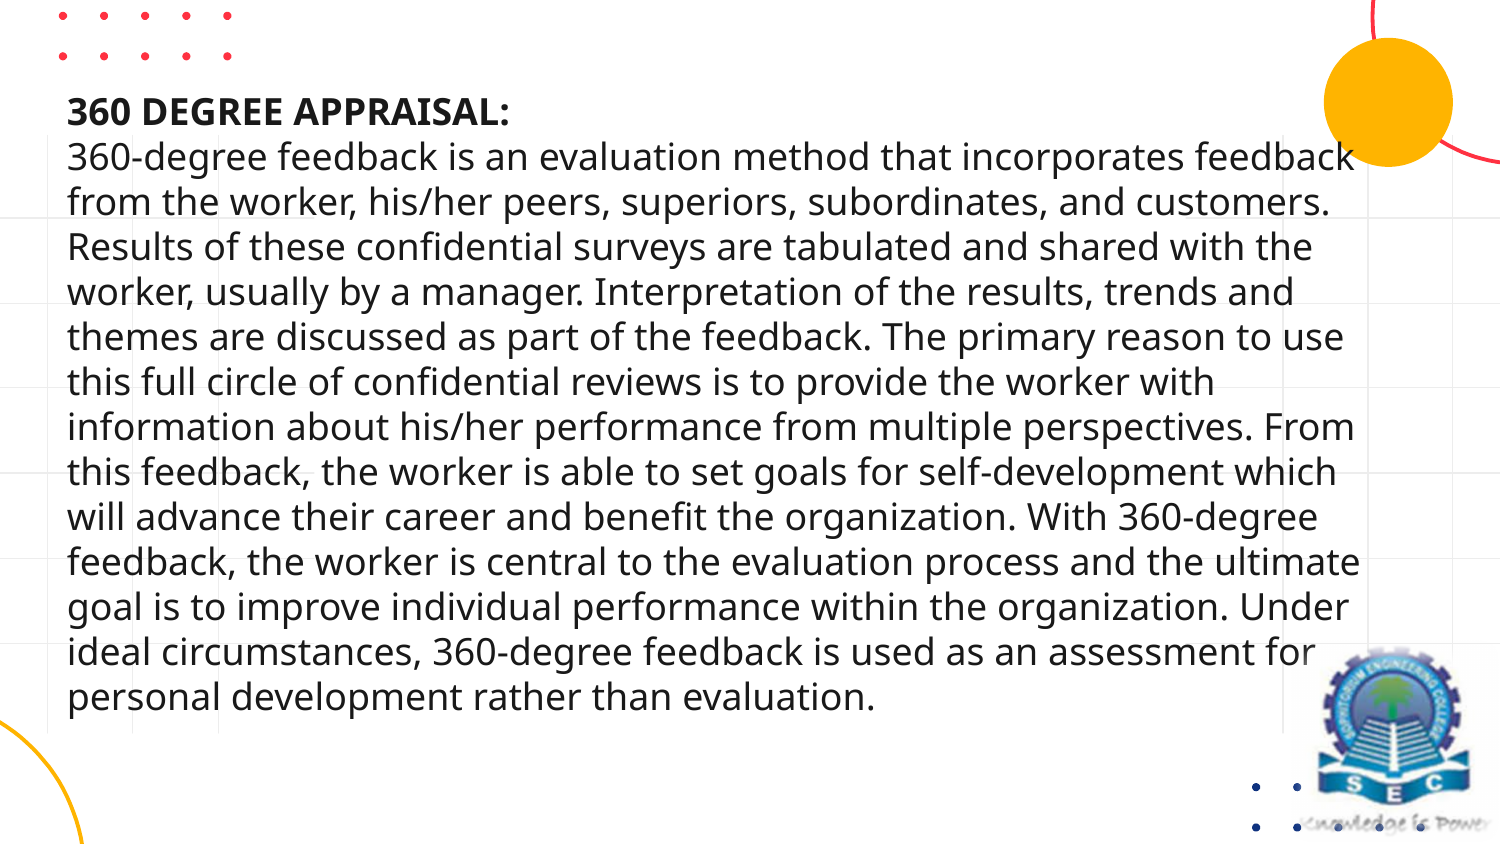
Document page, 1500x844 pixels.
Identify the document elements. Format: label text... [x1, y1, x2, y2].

title 360 DEGREE APPRAISAL: 360-degree feedback is an evaluation method that incorporates feedback from the worker, his/her peers, superiors, subordinates, and customers. Results of these confidential surveys are tabulated and shared with the worker, usually by a manager. Interpretation of the results, trends and themes are discussed as part of the feedback. The primary reason to use this full circle of confidential reviews is to provide the worker with information about his/her performance from multiple perspectives. From this feedback, the worker is able to set goals for self-development which will advance their career and benefit the organization. With 360-degree feedback, the worker is central to the evaluation process and the ultimate goal is to improve individual performance within the organization. Under ideal circumstances, 360-degree feedback is used as an assessment for personal development rather than evaluation. [51, 72, 1382, 844]
picture [1289, 638, 1500, 844]
